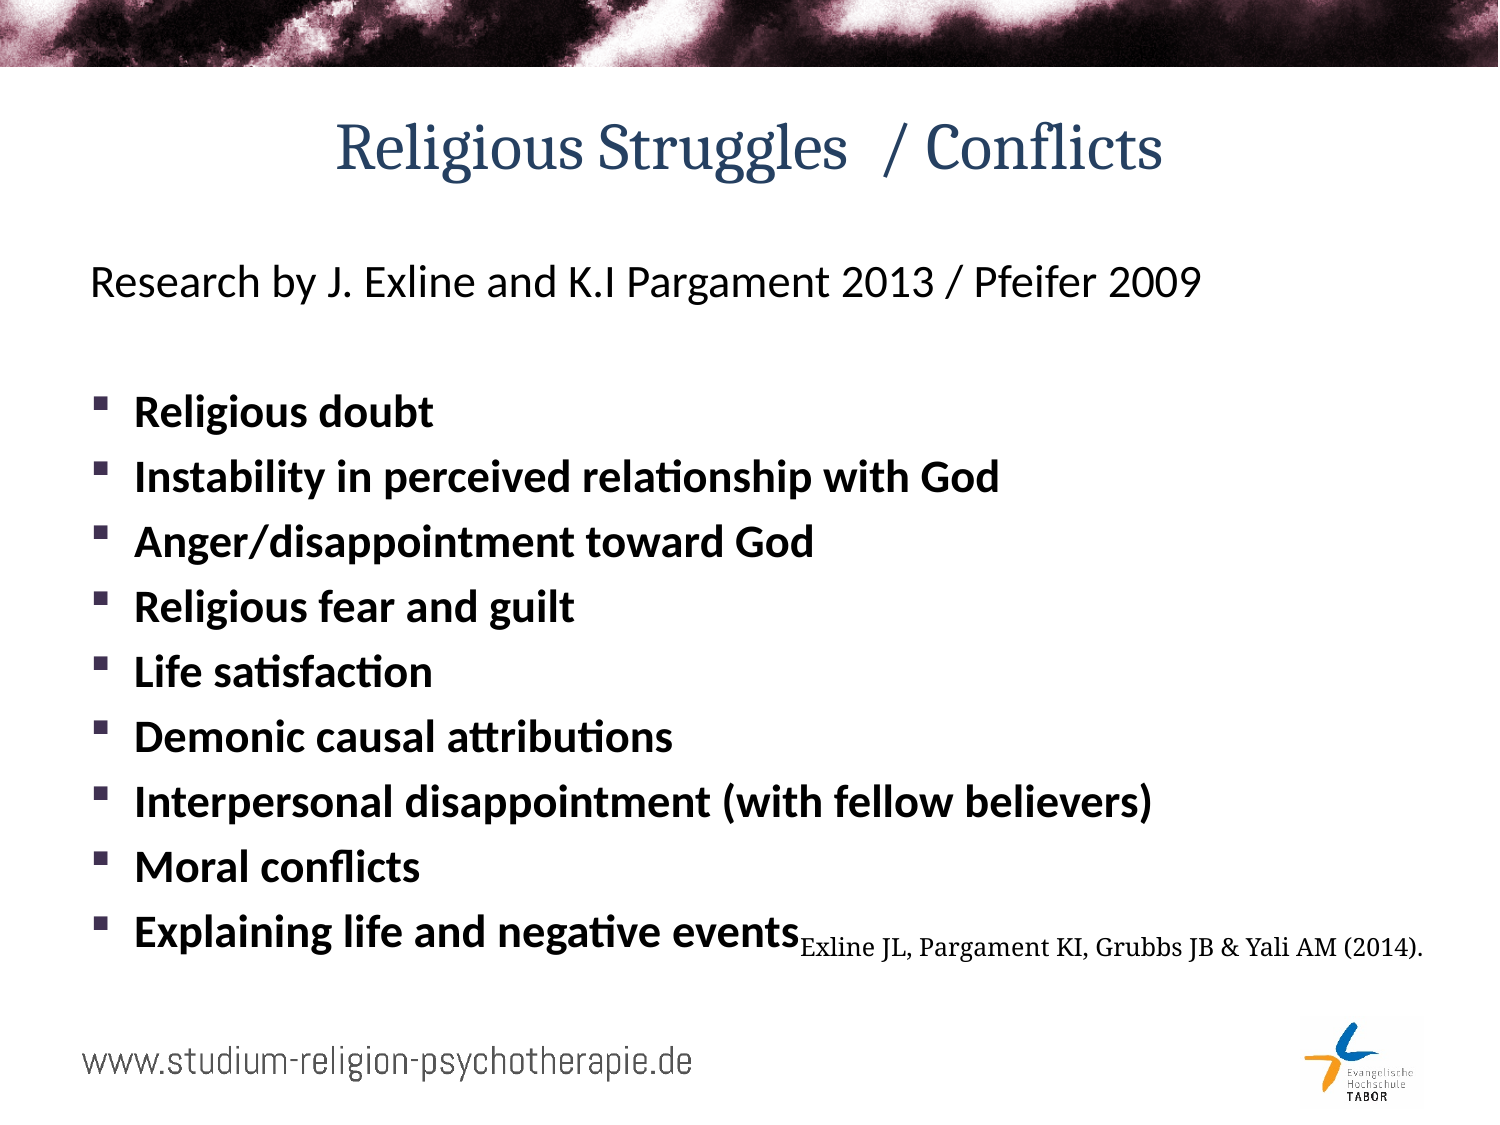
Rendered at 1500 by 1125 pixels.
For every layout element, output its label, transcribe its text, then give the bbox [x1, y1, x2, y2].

title Religious Struggles / Conflicts [75, 66, 1425, 220]
picture [0, 0, 1498, 67]
picture [1300, 1016, 1424, 1109]
text_box Exline JL, Pargament KI, Grubbs JB & Yali AM (2014). [785, 924, 1447, 969]
picture [75, 1039, 696, 1086]
list Research by J. Exline and K.I Pargament 2013 / Pfeifer 2009 Religious doubt Instability in perceived relationship with God Anger/disappointment toward God Religious fear and guilt Life satisfaction Demonic causal attributions Interpersonal disappointment (with fellow believers) Moral conflicts Explaining life and negative events [75, 243, 1425, 970]
